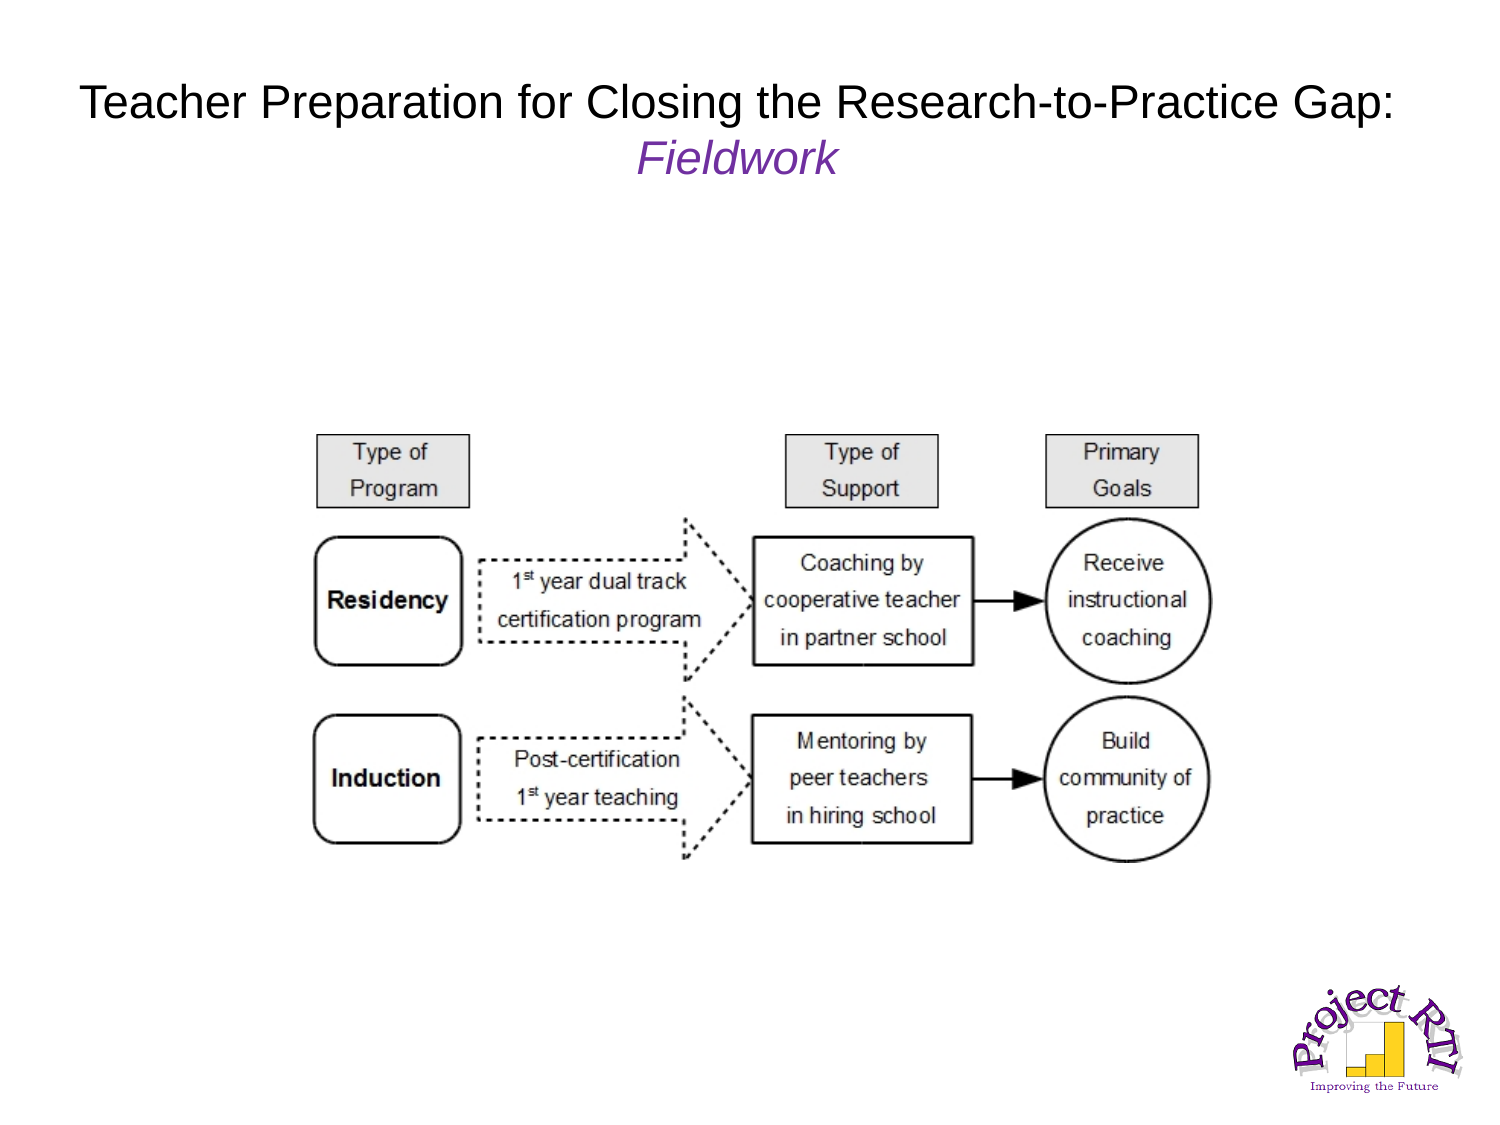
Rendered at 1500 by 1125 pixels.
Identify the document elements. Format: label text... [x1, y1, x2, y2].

picture [1287, 978, 1469, 1099]
title Teacher Preparation for Closing the Research-to-Practice Gap: Fieldwork [62, 62, 1413, 250]
picture [312, 434, 1213, 863]
